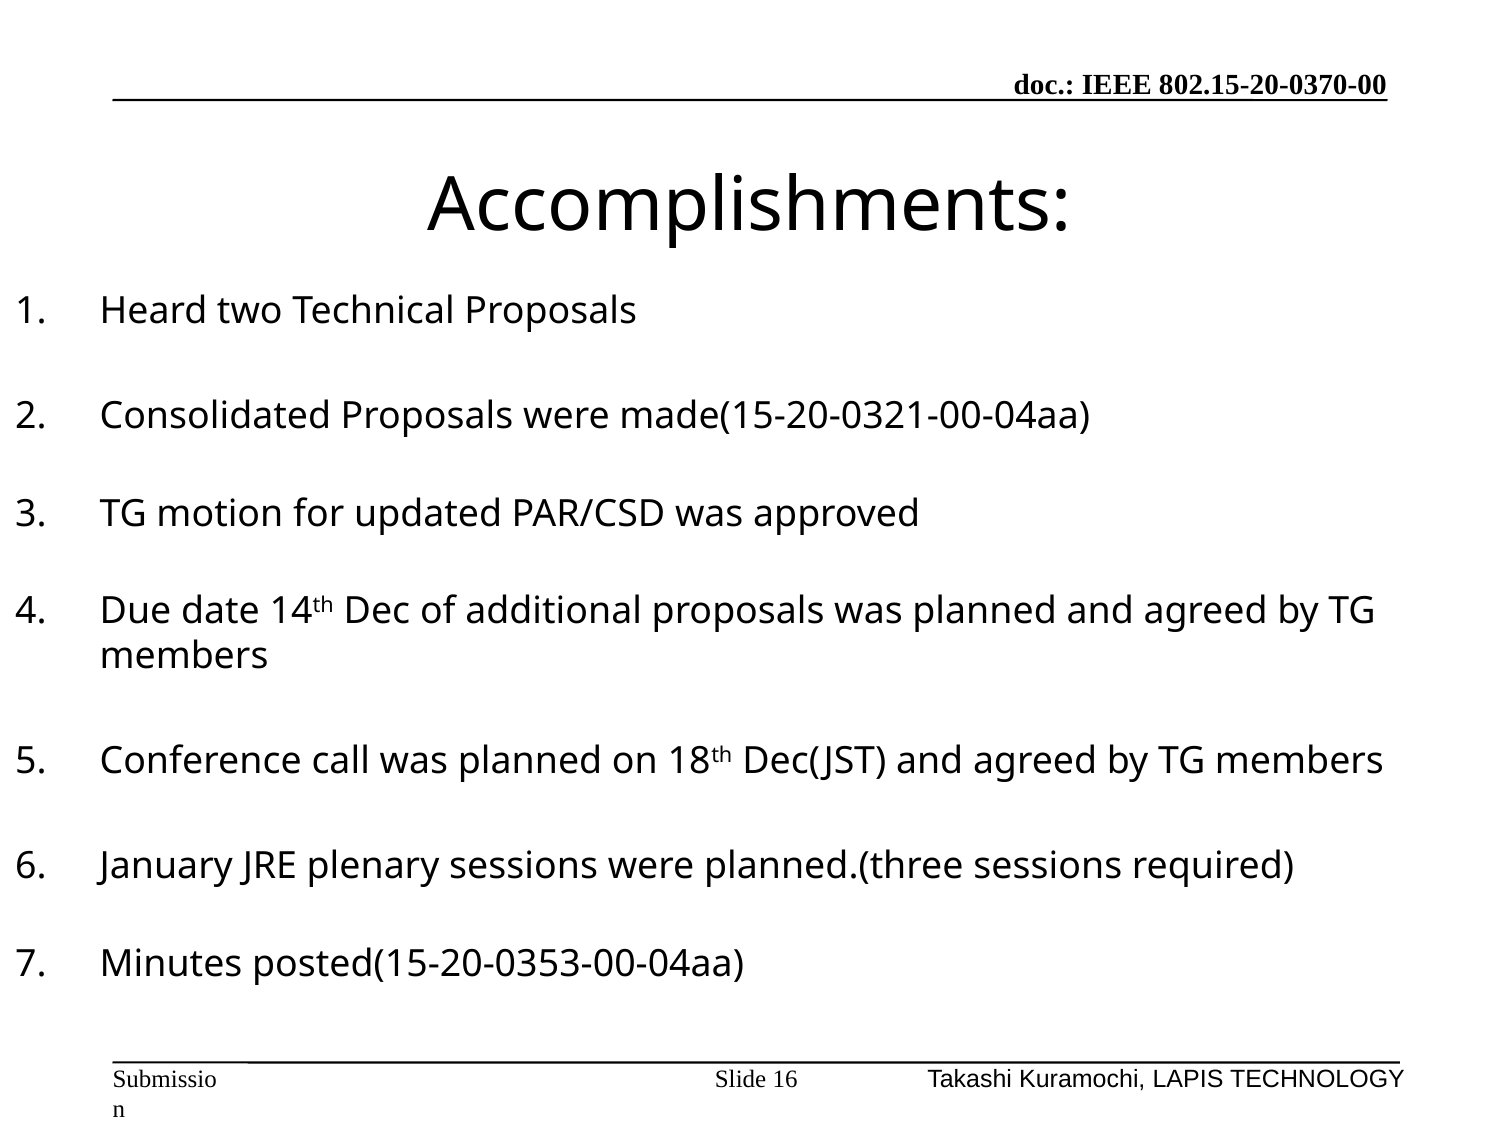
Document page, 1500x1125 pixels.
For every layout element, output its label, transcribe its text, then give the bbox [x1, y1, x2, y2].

slide_number Slide 16 [712, 1062, 800, 1093]
title Accomplishments: [112, 112, 1388, 278]
footer Takashi Kuramochi, LAPIS TECHNOLOGY [820, 1062, 1413, 1125]
list Heard two Technical Proposals Consolidated Proposals were made(15-20-0321-00-04aa) TG motion for updated PAR/CSD was approved Due date 14th Dec of additional proposals was planned and agreed by TG members Conference call was planned on 18th Dec(JST) and agreed by TG members January JRE plenary sessions were planned.(three sessions required) Minutes posted(15-20-0353-00-04aa) [0, 278, 1500, 954]
